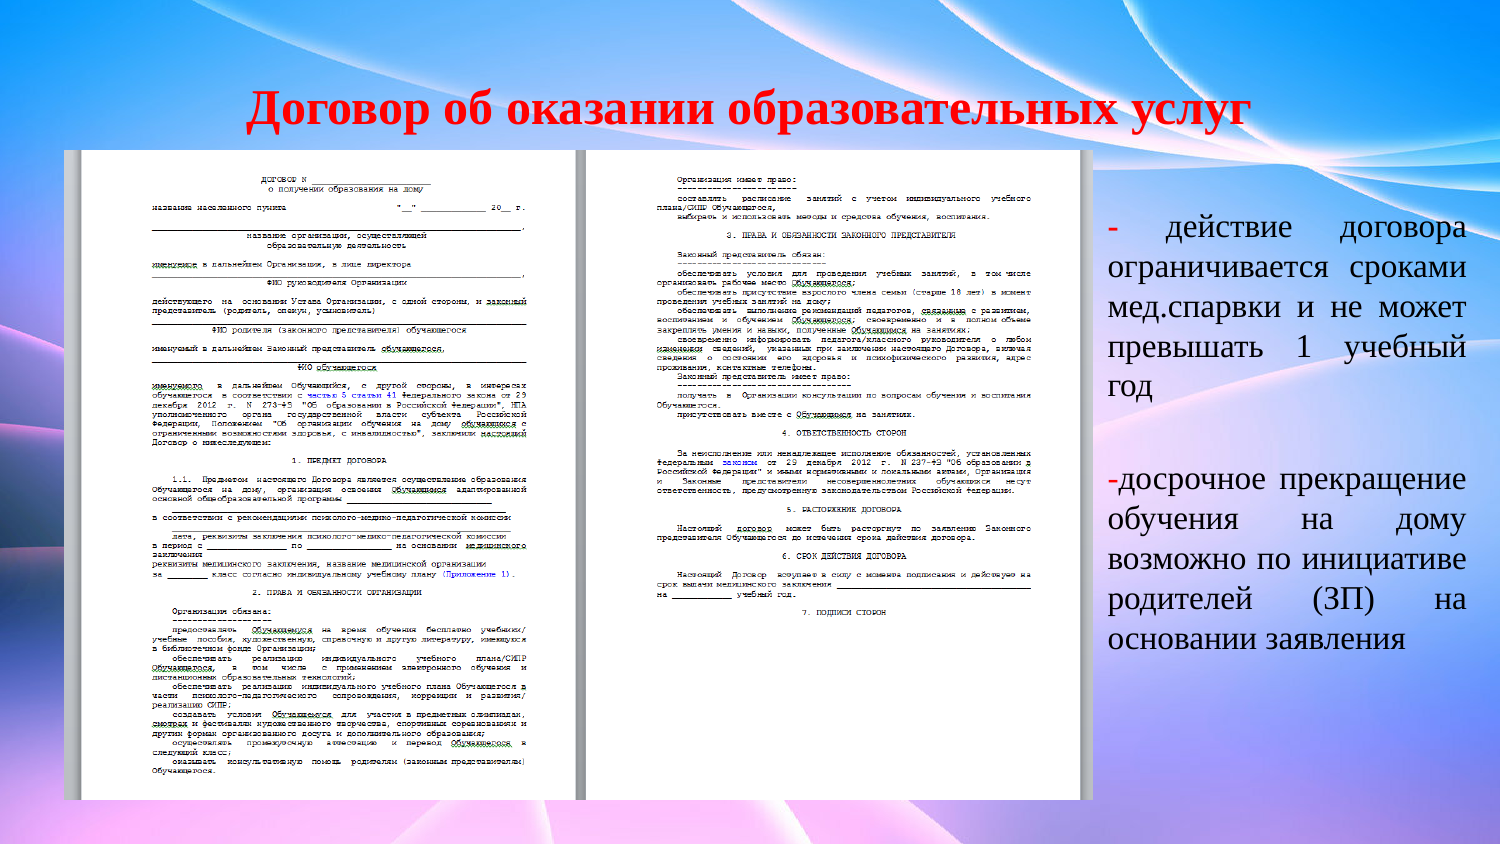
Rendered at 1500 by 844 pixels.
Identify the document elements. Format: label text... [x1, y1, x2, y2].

title Договор об оказании образовательных услуг [75, 33, 1425, 150]
list - действие договора ограничивается сроками мед.спарвки и не может превышать 1 учебный год -досрочное прекращение обучения на дому возможно по инициативе родителей (ЗП) на основании заявления [1102, 150, 1483, 800]
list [64, 149, 1093, 801]
picture [0, 0, 1500, 844]
